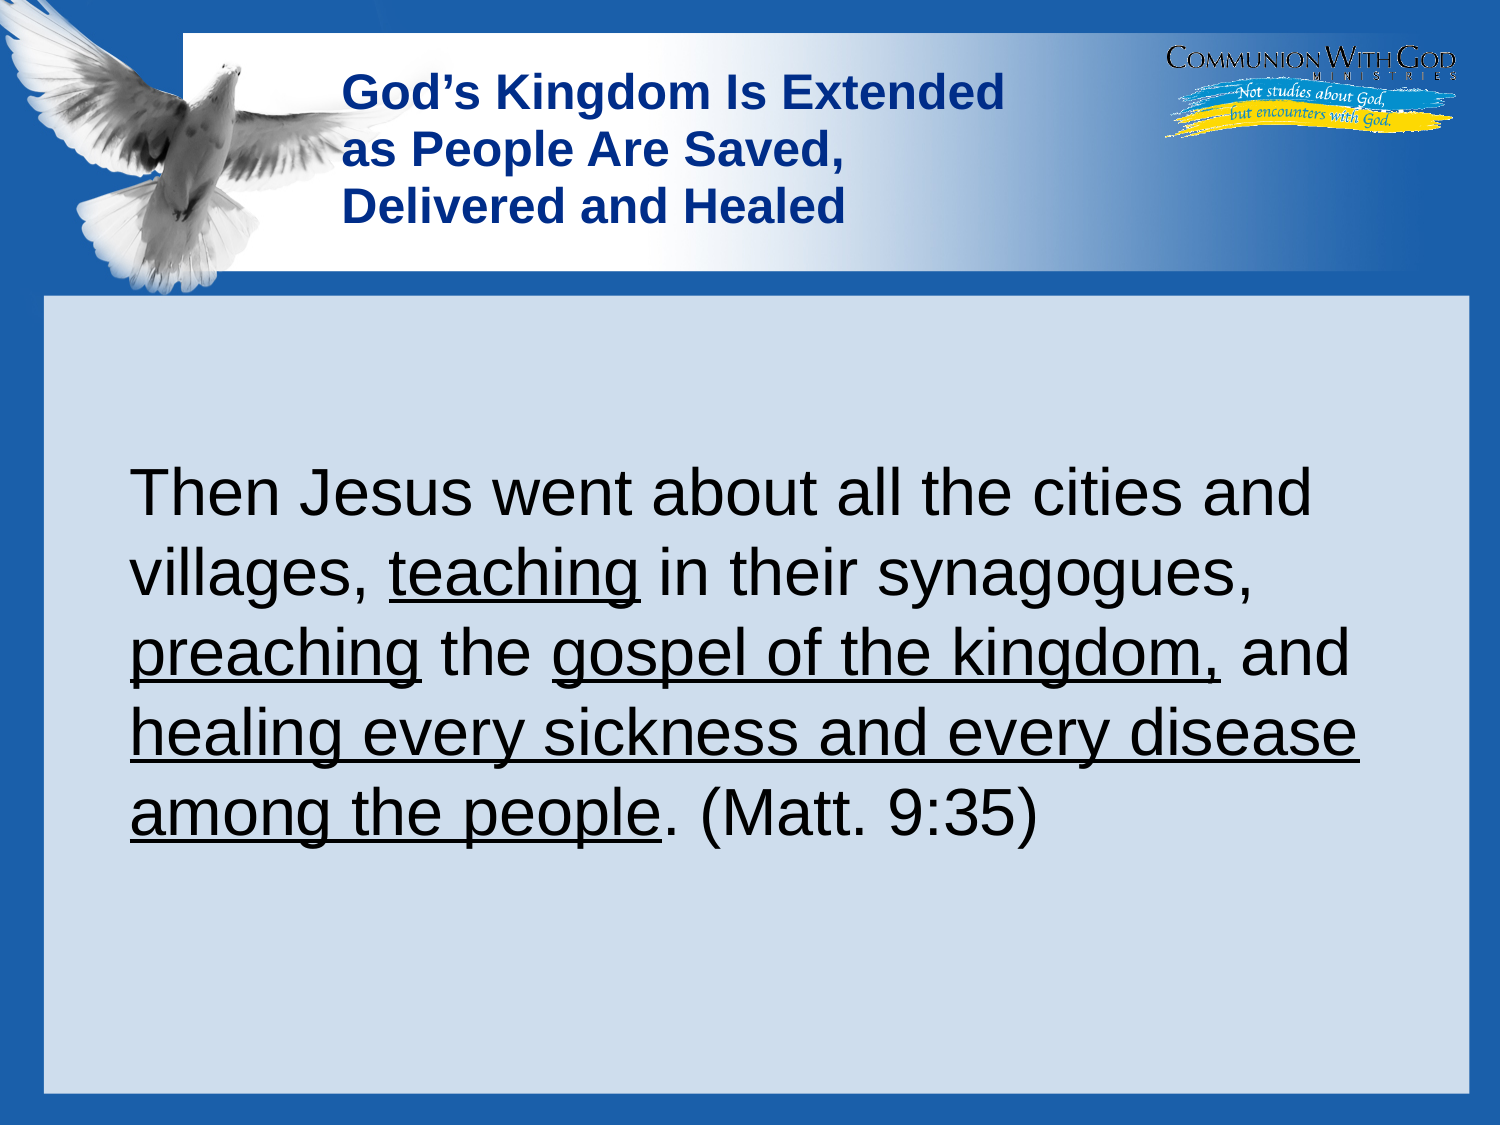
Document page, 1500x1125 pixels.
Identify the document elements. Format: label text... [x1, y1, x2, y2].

text_box God’s Kingdom Is Extended as People Are Saved, Delivered and Healed [341, 46, 1074, 253]
picture [0, 0, 1500, 1125]
text_box Then Jesus went about all the cities and villages, teaching in their synagogues, preaching the gospel of the kingdom, and healing every sickness and every disease among the people. (Matt. 9:35) [114, 441, 1406, 1046]
